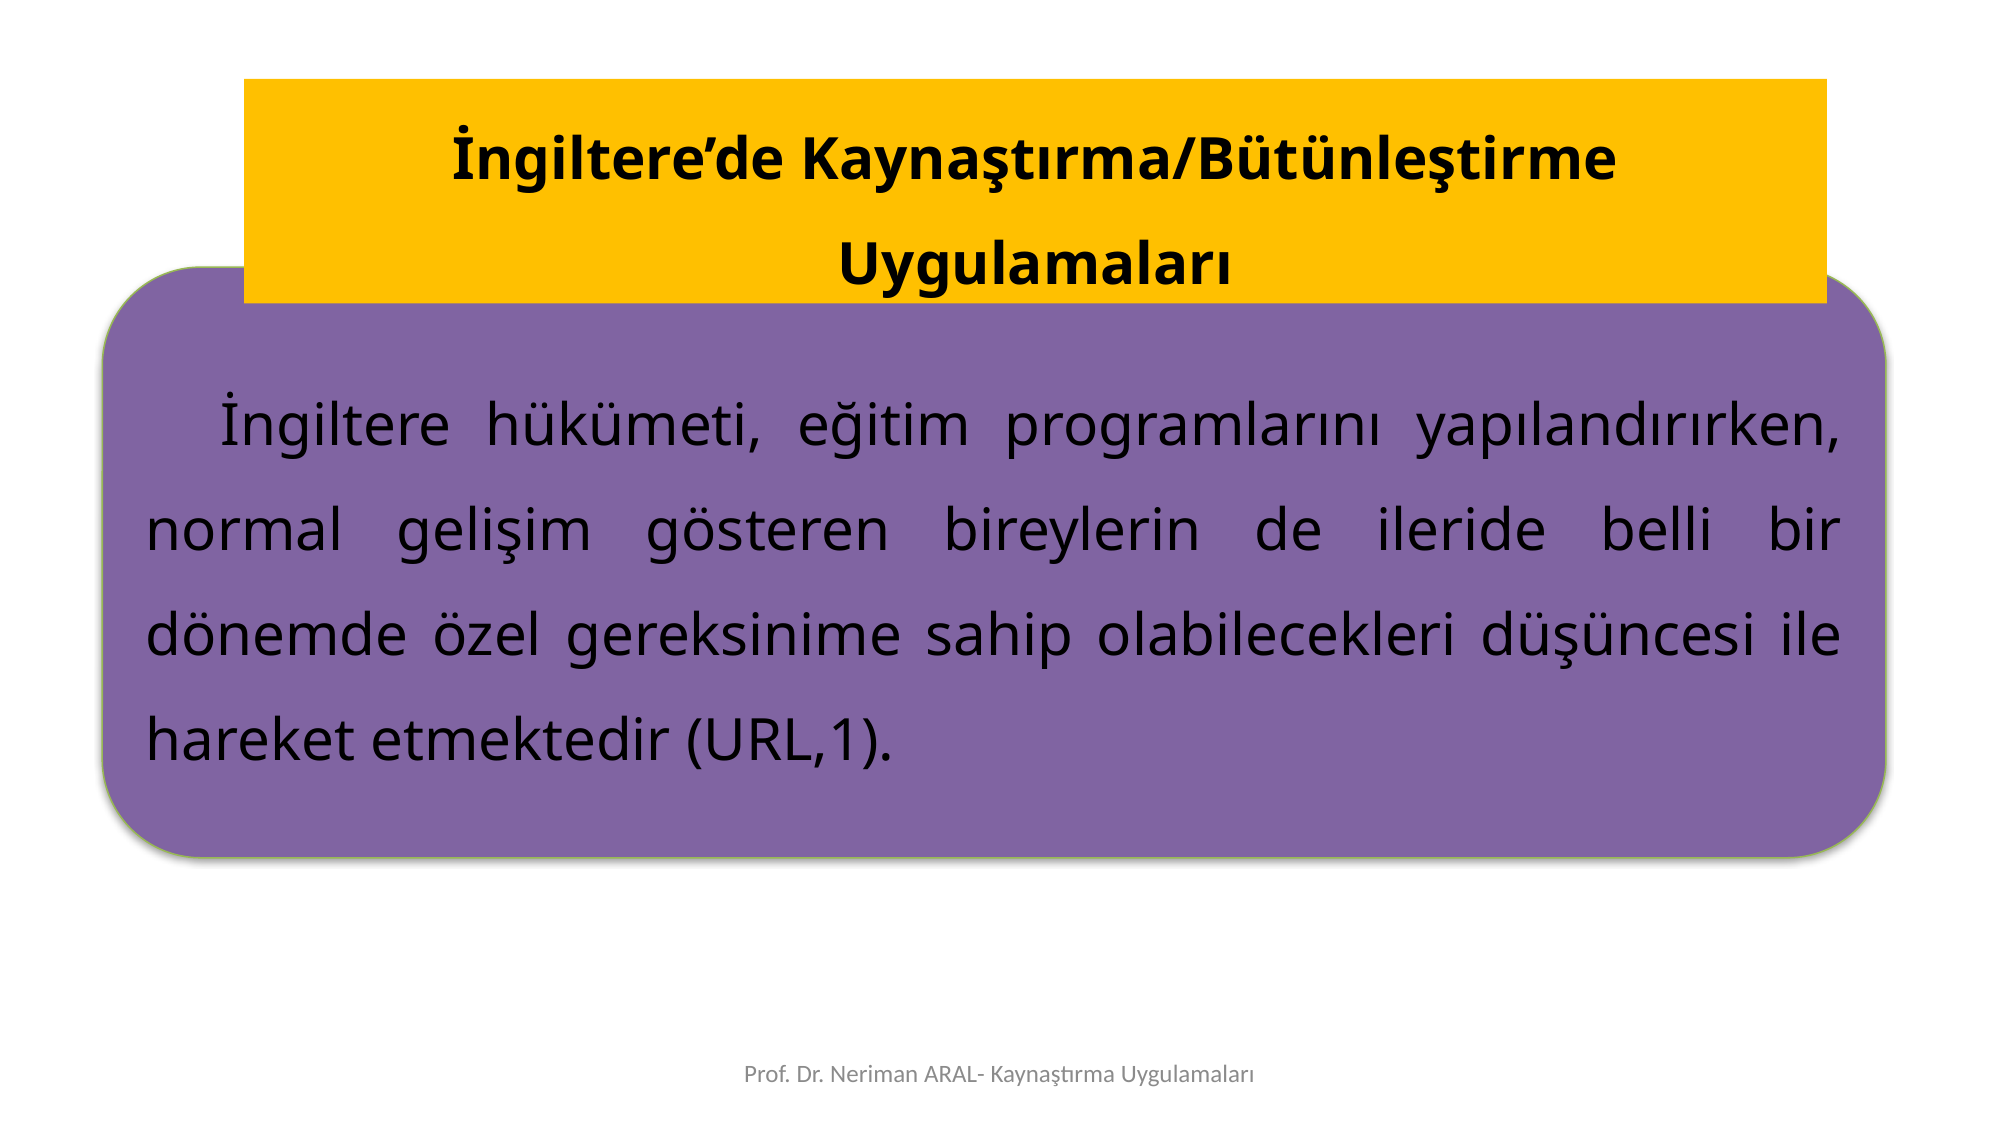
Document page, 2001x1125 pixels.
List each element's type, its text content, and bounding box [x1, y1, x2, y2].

text_box İngiltere’de Kaynaştırma/Bütünleştirme Uygulamaları [244, 78, 1827, 304]
text_box İngiltere hükümeti, eğitim programlarını yapılandırırken, normal gelişim gösteren bireylerin de ileride belli bir dönemde özel gereksinime sahip olabilecekleri düşüncesi ile hareket etmektedir (URL,1). [101, 266, 1887, 859]
footer Prof. Dr. Neriman ARAL- Kaynaştırma Uygulamaları [683, 1042, 1317, 1103]
